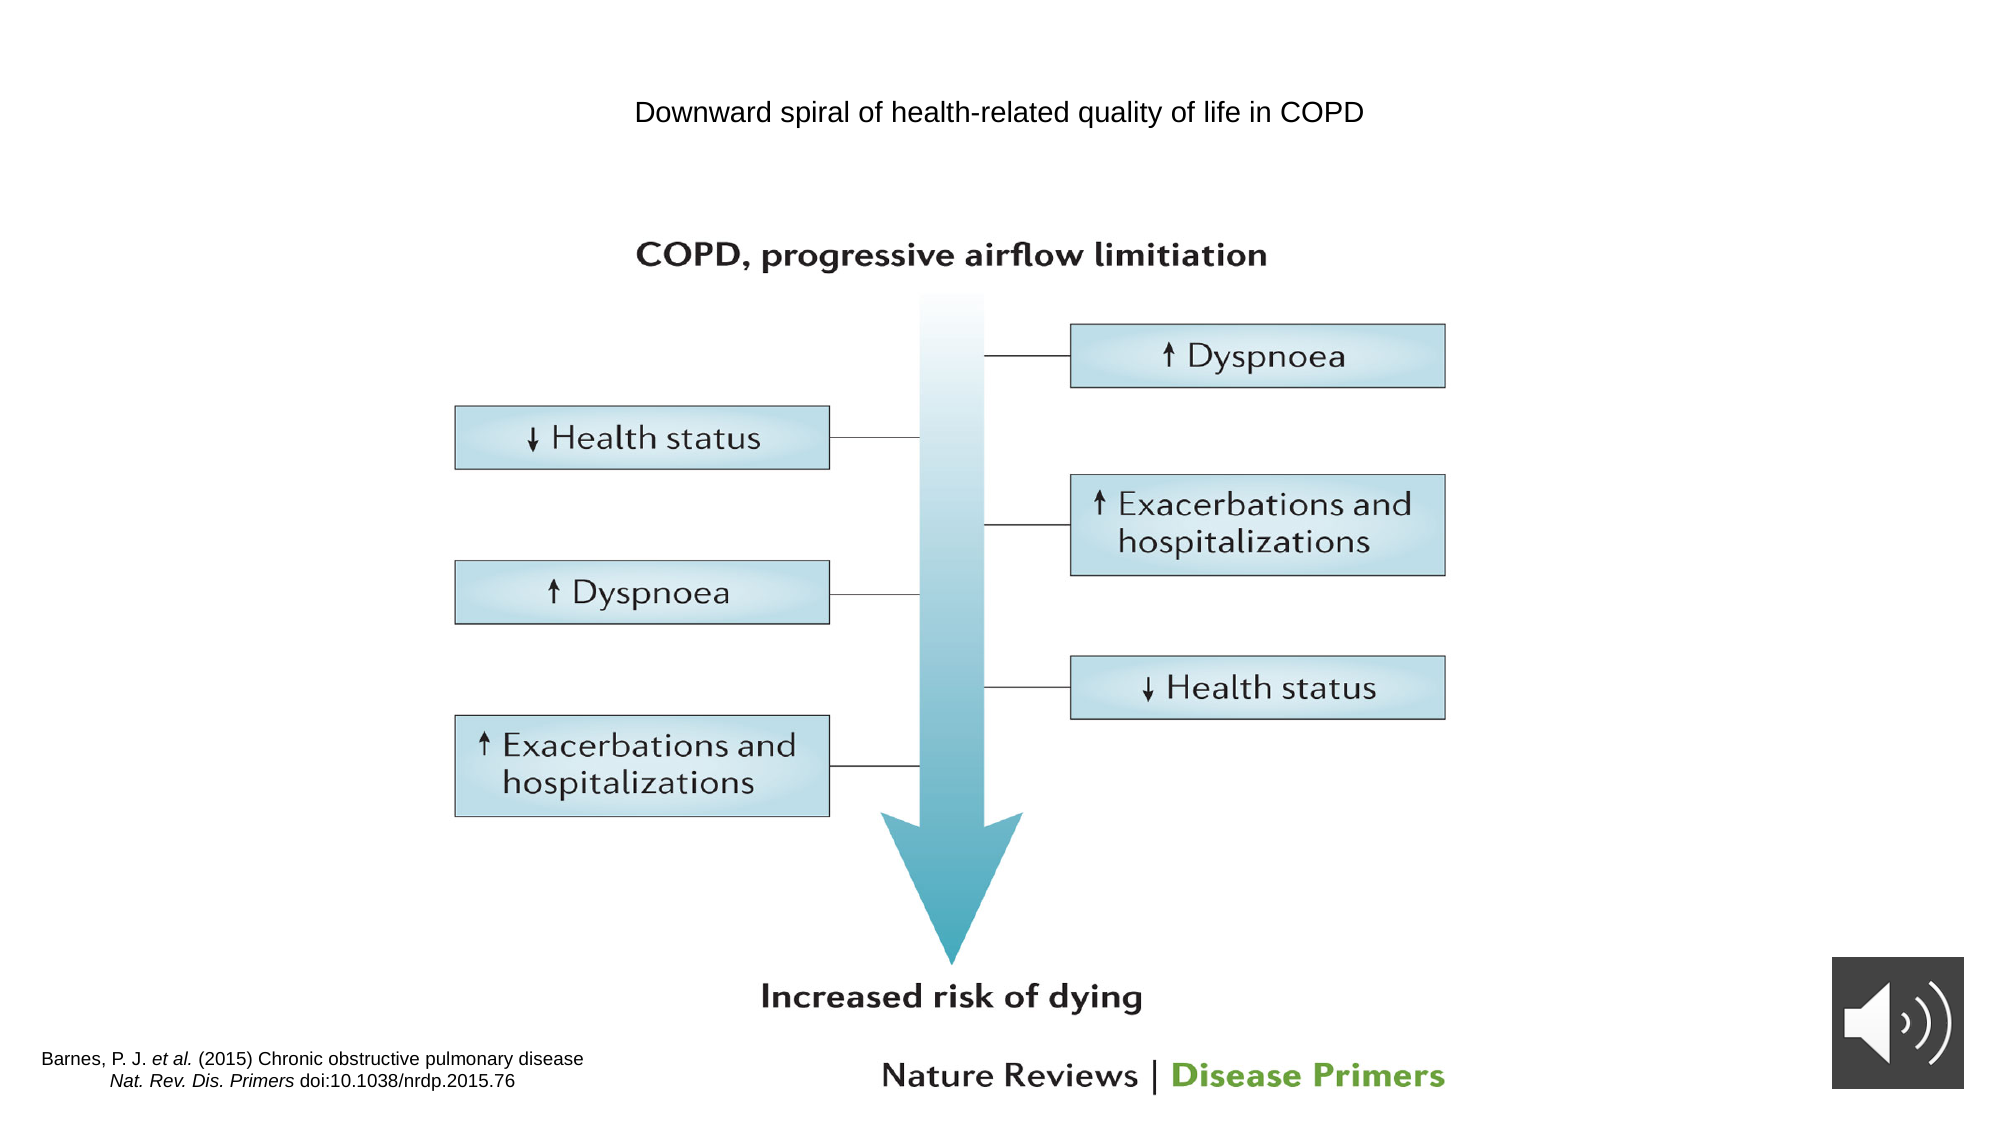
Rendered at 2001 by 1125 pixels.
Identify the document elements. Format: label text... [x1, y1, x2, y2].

picture [1831, 956, 1965, 1090]
text_box Downward spiral of health-related quality of life in COPD [312, 85, 1688, 136]
text_box Barnes, P. J. et al. (2015) Chronic obstructive pulmonary disease Nat. Rev. Dis. Primers doi:10.1038/nrdp.2015.76 [0, 1039, 449, 1099]
picture [449, 237, 1451, 1100]
